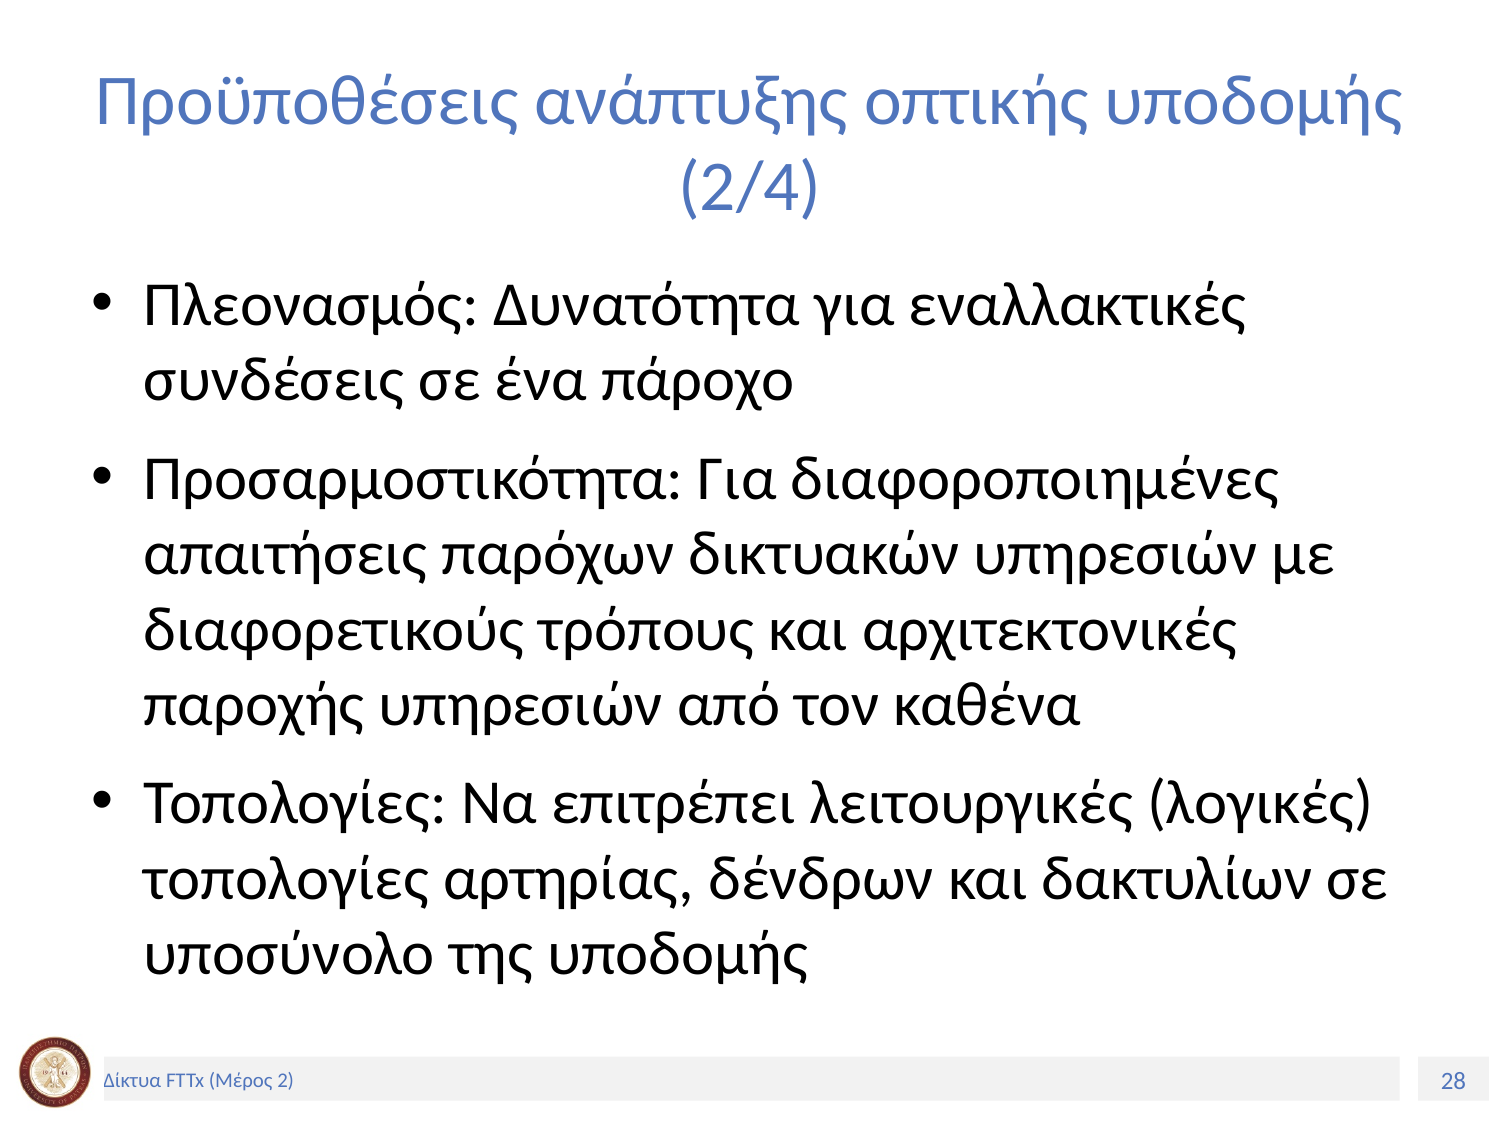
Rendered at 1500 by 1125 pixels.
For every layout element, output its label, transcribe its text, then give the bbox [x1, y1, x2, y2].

title Προϋποθέσεις ανάπτυξης οπτικής υποδομής (2/4) [75, 45, 1425, 233]
picture [5, 1023, 104, 1121]
list Πλεονασμός: Δυνατότητα για εναλλακτικές συνδέσεις σε ένα πάροχο Προσαρμοστικότητα: Για διαφοροποιημένες απαιτήσεις παρόχων δικτυακών υπηρεσιών με διαφορετικούς τρόπους και αρχιτεκτονικές παροχής υπηρεσιών από τον καθένα Τοπολογίες: Να επιτρέπει λειτουργικές (λογικές) τοπολογίες αρτηρίας, δένδρων και δακτυλίων σε υποσύνολο της υποδομής [76, 255, 1427, 998]
